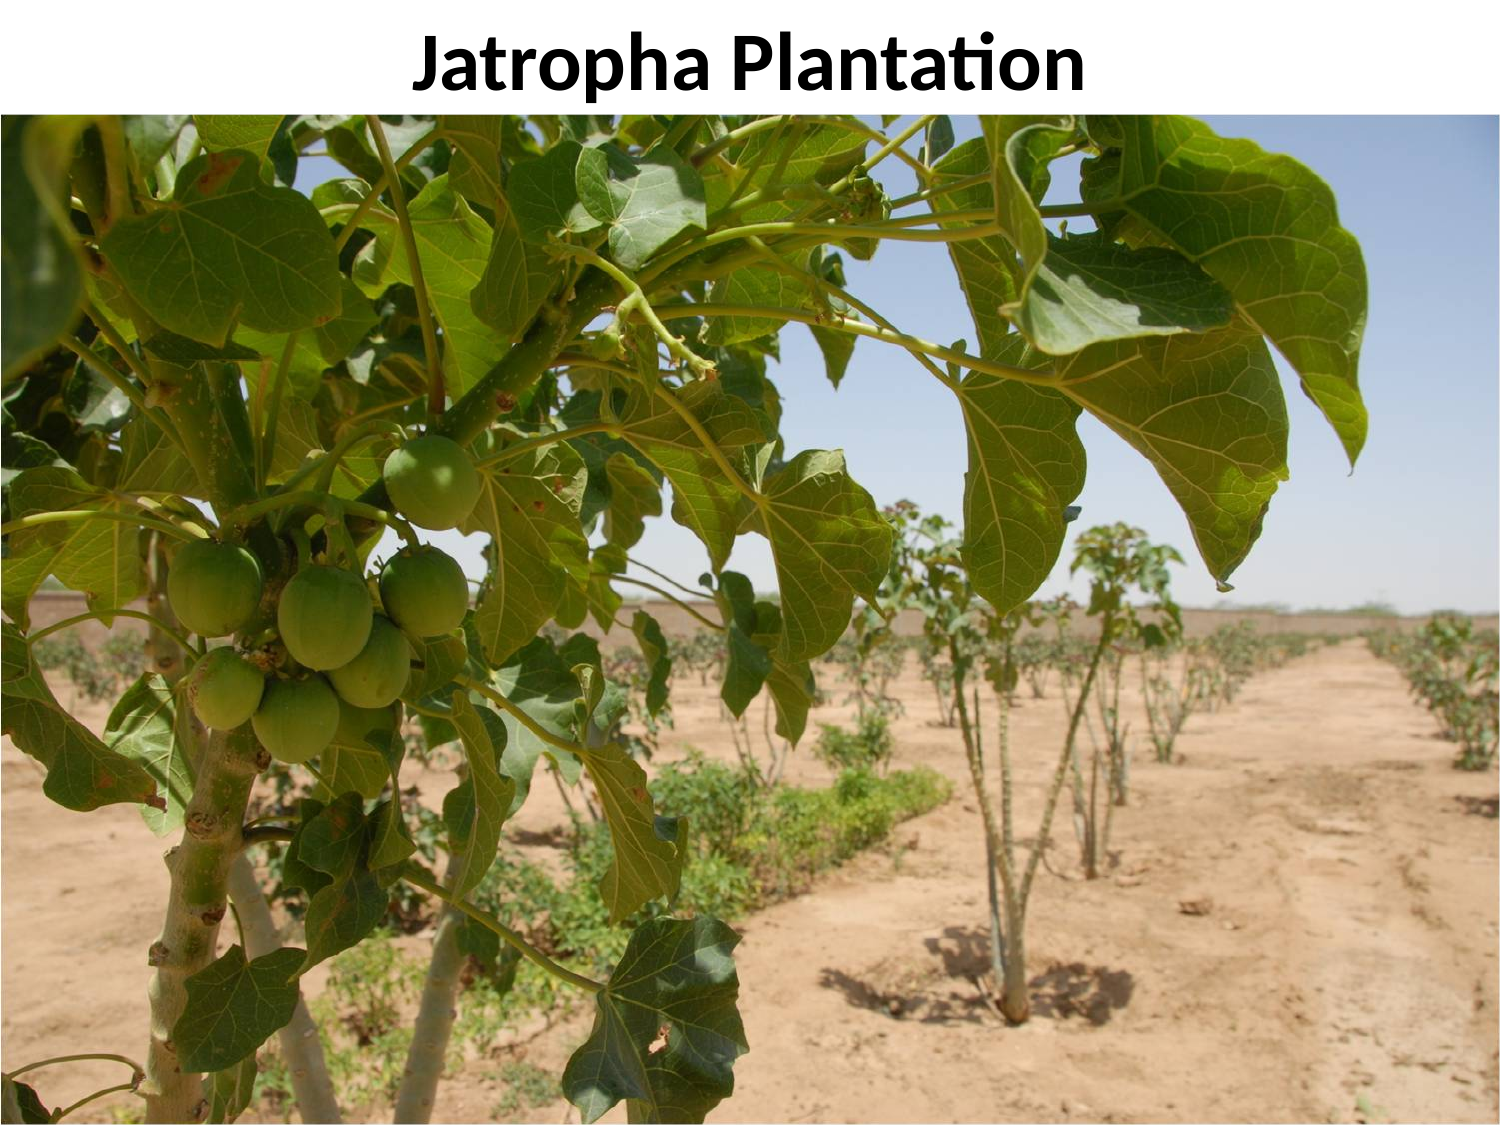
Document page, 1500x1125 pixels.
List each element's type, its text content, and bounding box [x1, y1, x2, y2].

picture [0, 112, 1500, 1125]
text_box Jatropha Plantation [0, 0, 1500, 112]
